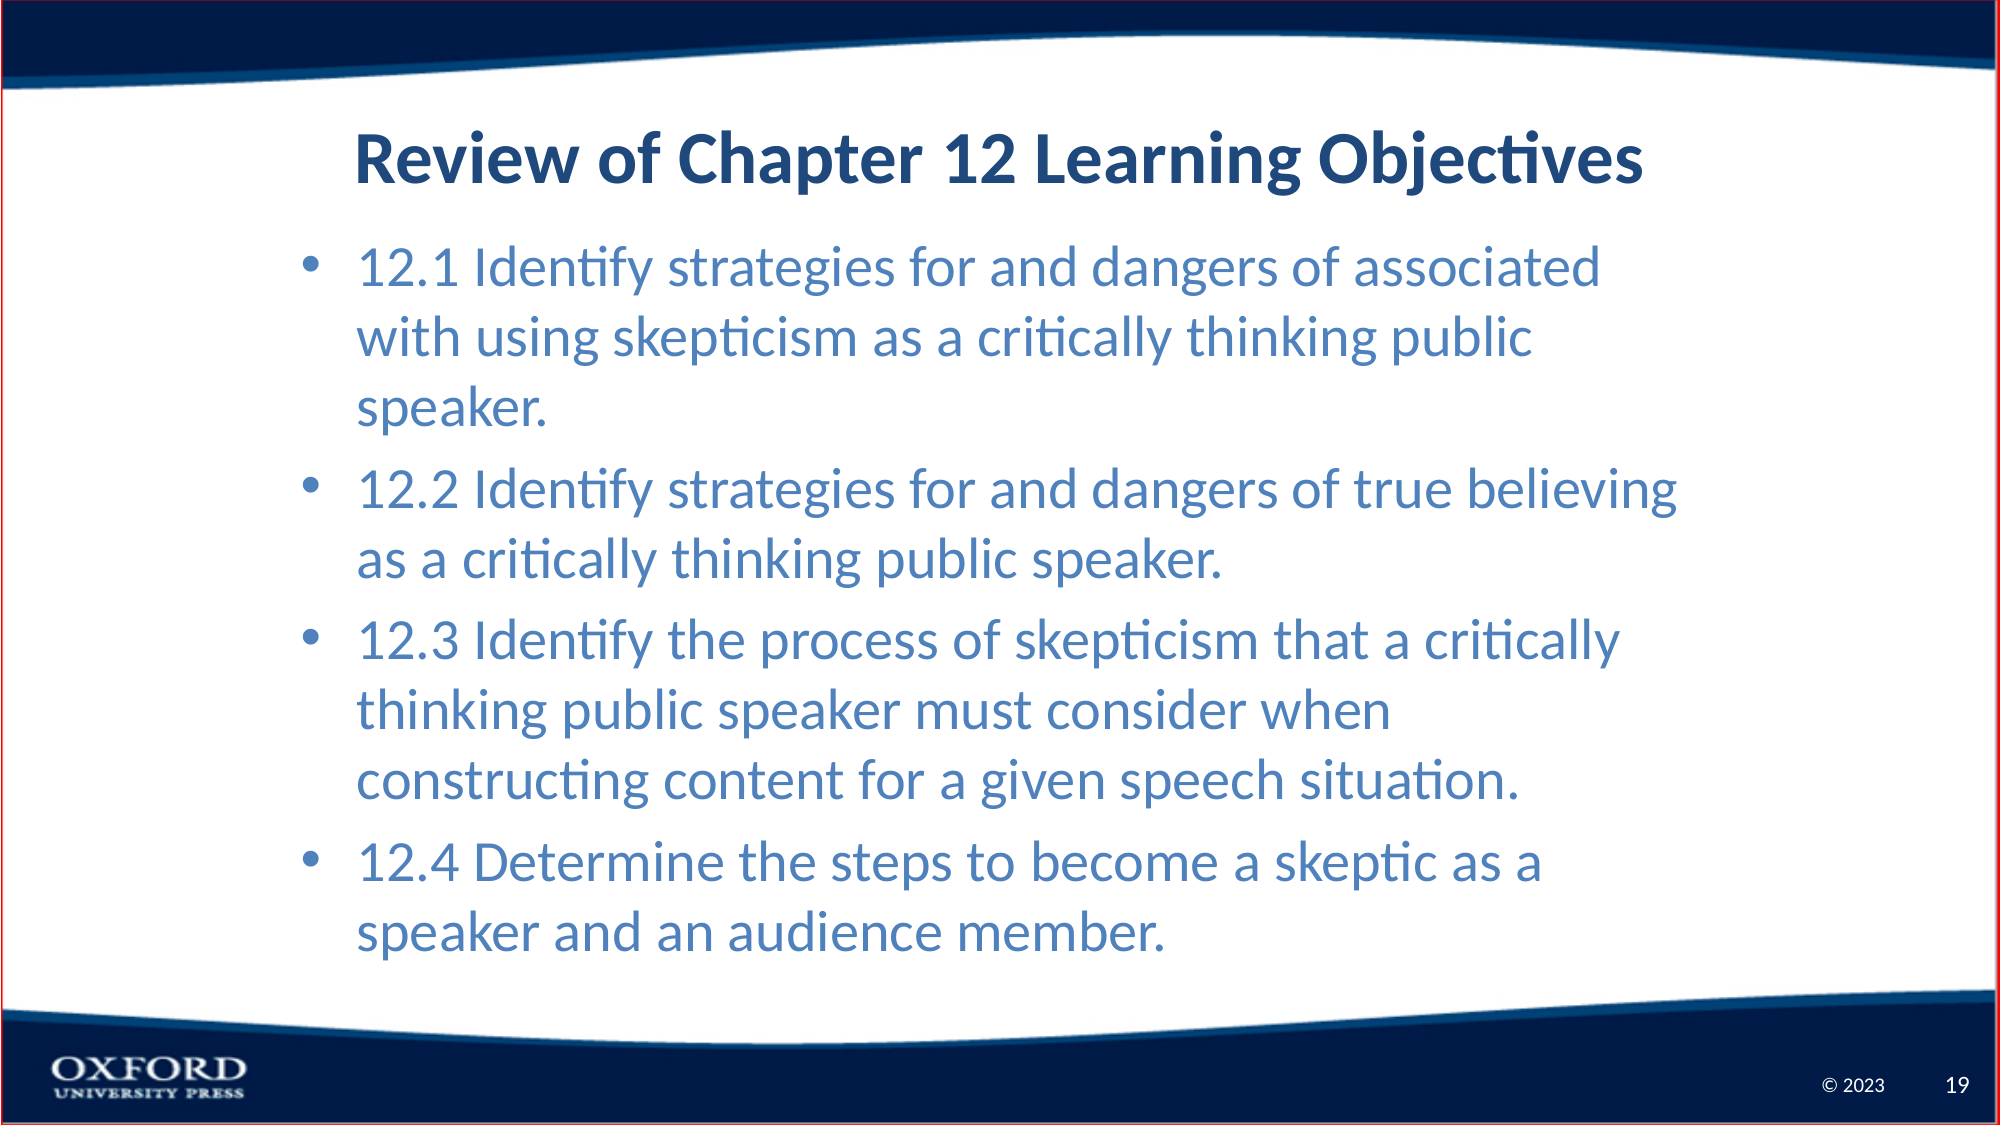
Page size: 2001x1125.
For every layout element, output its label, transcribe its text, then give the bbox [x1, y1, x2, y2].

text_box 12.1 Identify strategies for and dangers of associated with using skepticism as a critically thinking public speaker. 12.2 Identify strategies for and dangers of true believing as a critically thinking public speaker. 12.3 Identify the process of skepticism that a critically thinking public speaker must consider when constructing content for a given speech situation. 12.4 Determine the steps to become a skeptic as a speaker and an audience member. [285, 220, 1715, 886]
picture [1, 0, 2000, 1125]
title Review of Chapter 12 Learning Objectives [324, 59, 1675, 220]
